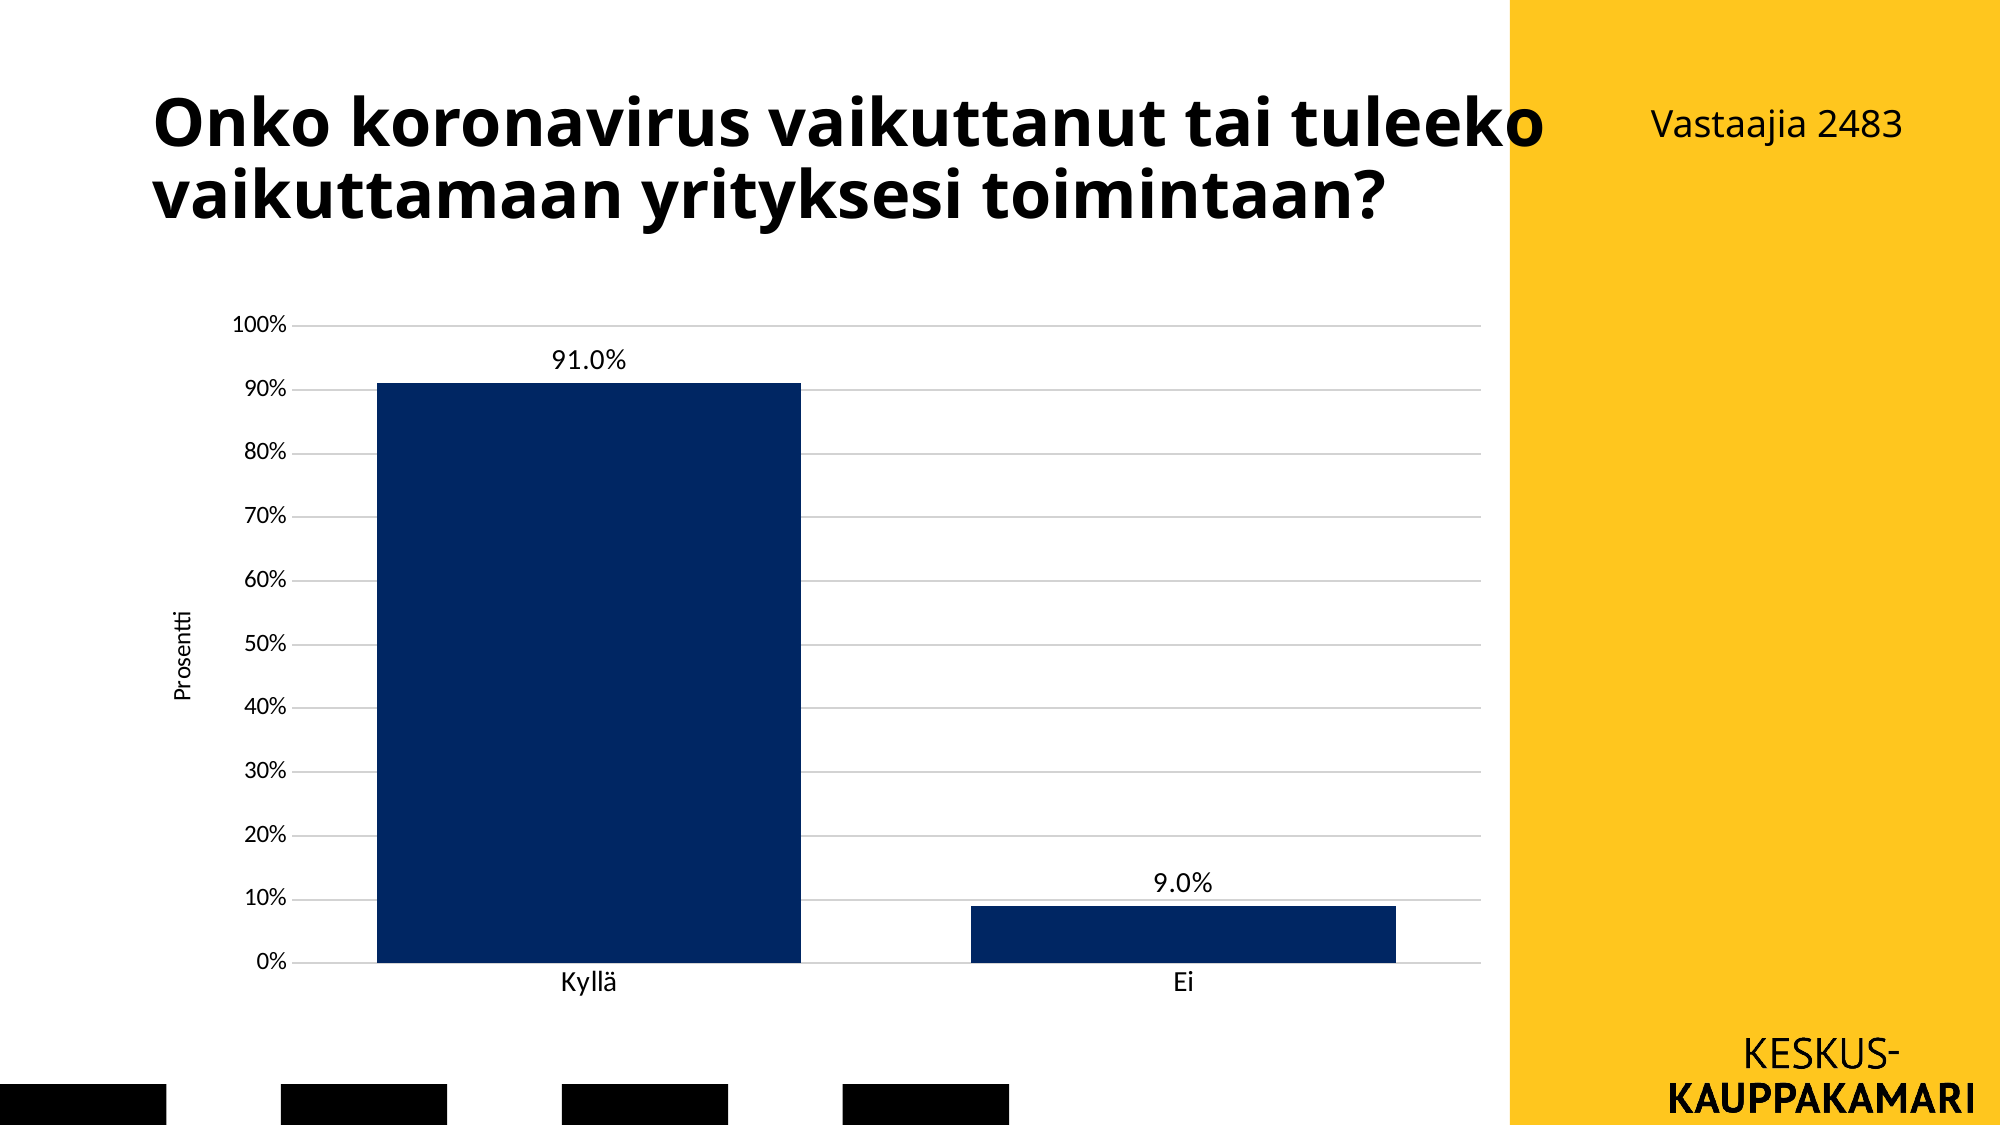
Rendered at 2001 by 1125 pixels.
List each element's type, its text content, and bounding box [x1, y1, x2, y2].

text_box Vastaajia 2483 [1606, 92, 1918, 153]
title Onko koronavirus vaikuttanut tai tuleeko vaikuttamaan yrityksesi toimintaan? [137, 59, 1863, 262]
picture [1670, 1037, 1973, 1113]
chart [137, 299, 1508, 1014]
